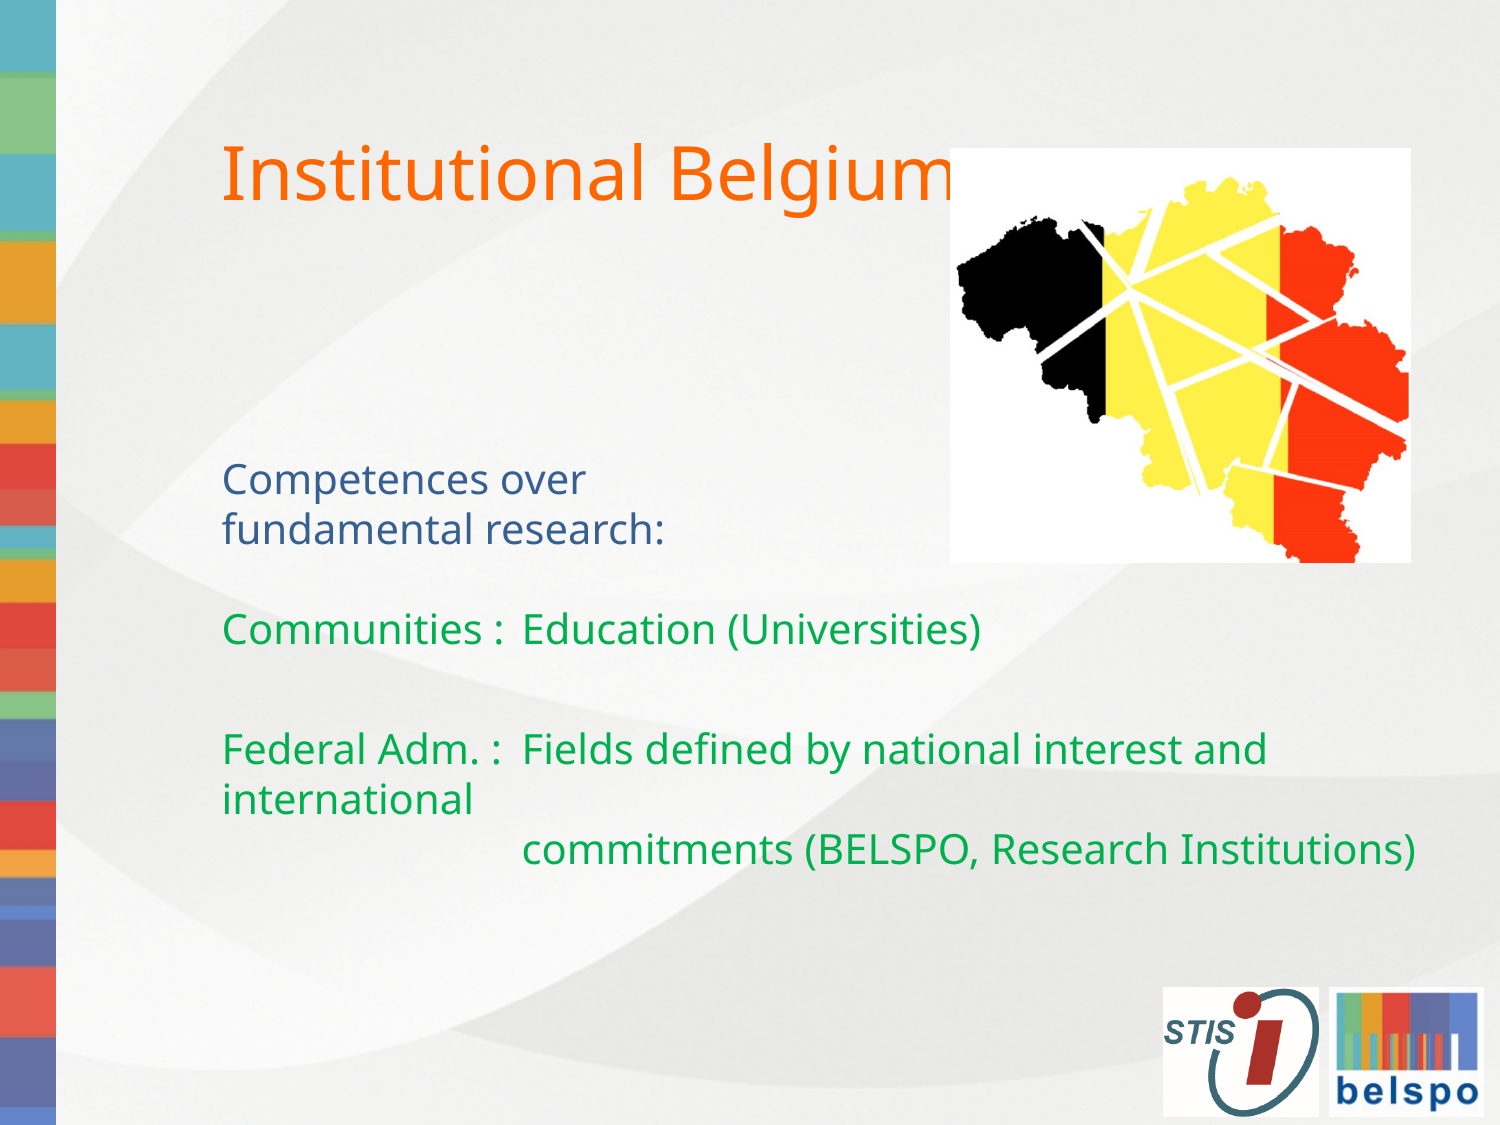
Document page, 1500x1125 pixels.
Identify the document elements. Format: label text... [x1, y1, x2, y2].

title Institutional Belgium Competences over fundamental research: Communities : Education (Universities) Federal Adm. : Fields defined by national interest and international commitments (BELSPO, Research Institutions) [206, 118, 1489, 1094]
picture [0, 0, 1500, 1125]
